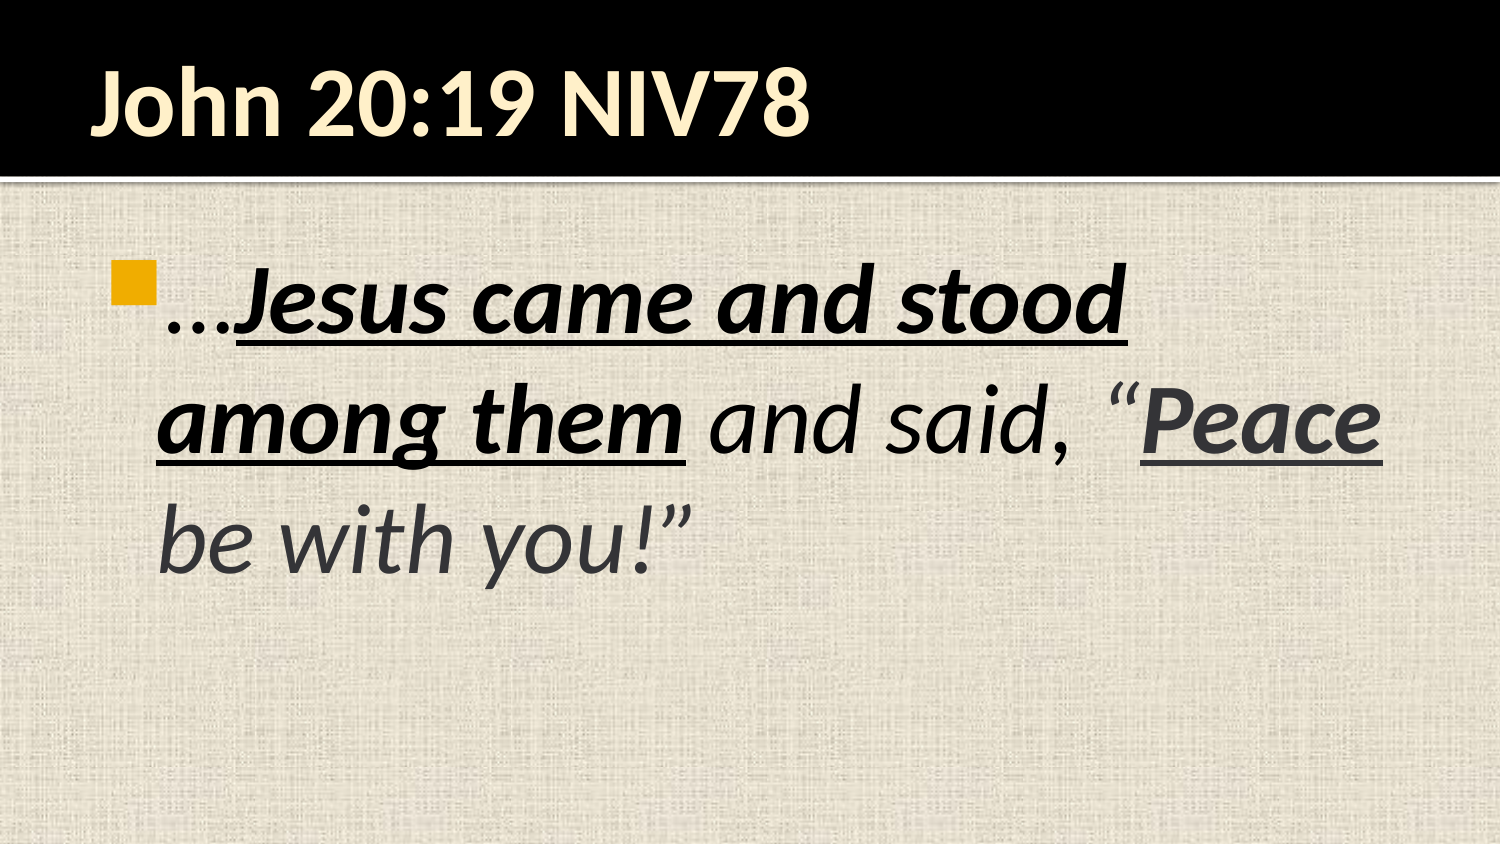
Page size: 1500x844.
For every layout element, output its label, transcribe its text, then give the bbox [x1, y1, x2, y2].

title John 20:19 NIV78 [75, 19, 1425, 174]
list …Jesus came and stood among them and said, “Peace be with you!” [75, 218, 1425, 788]
